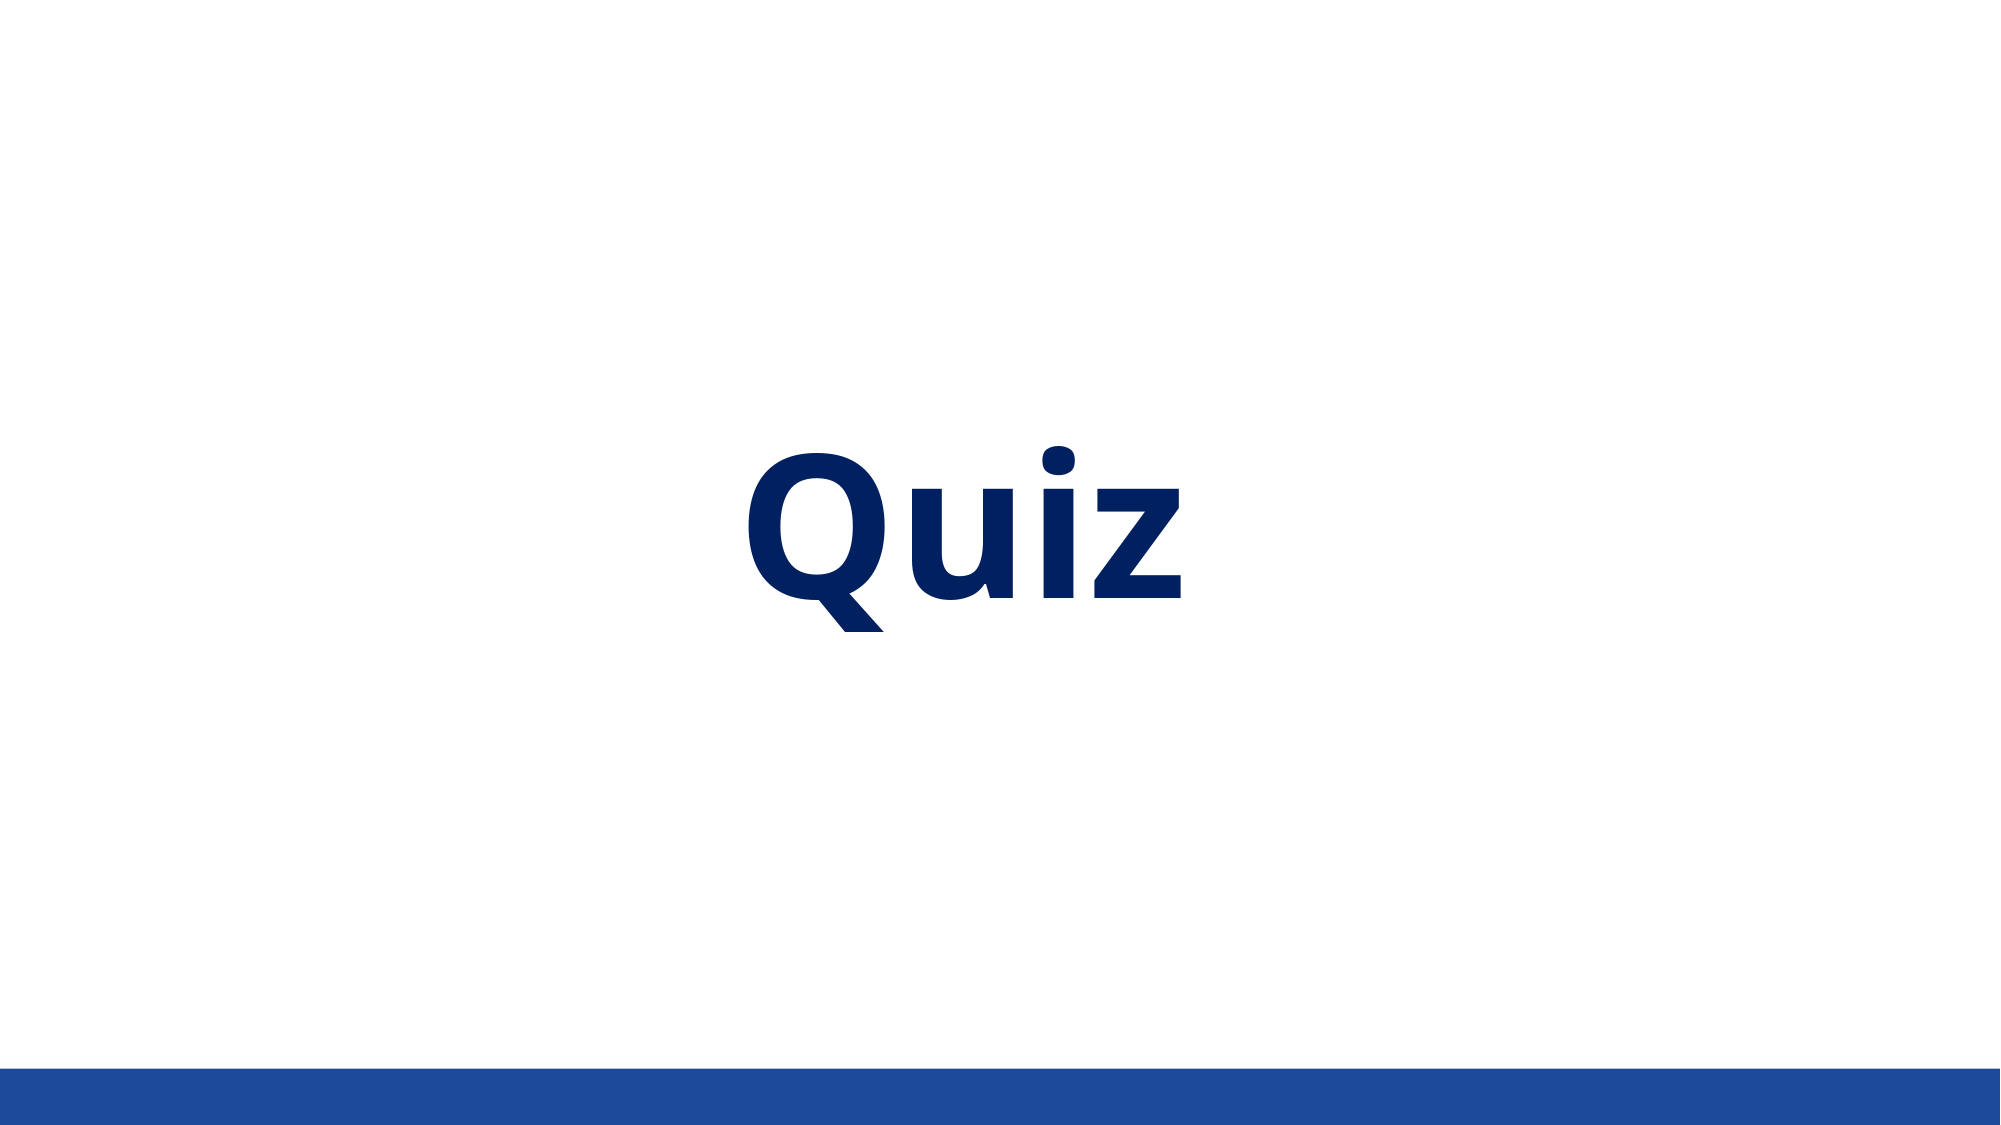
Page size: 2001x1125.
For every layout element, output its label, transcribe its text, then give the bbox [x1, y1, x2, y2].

title Quiz [99, 33, 1825, 1034]
text_box [0, 1067, 2000, 1125]
